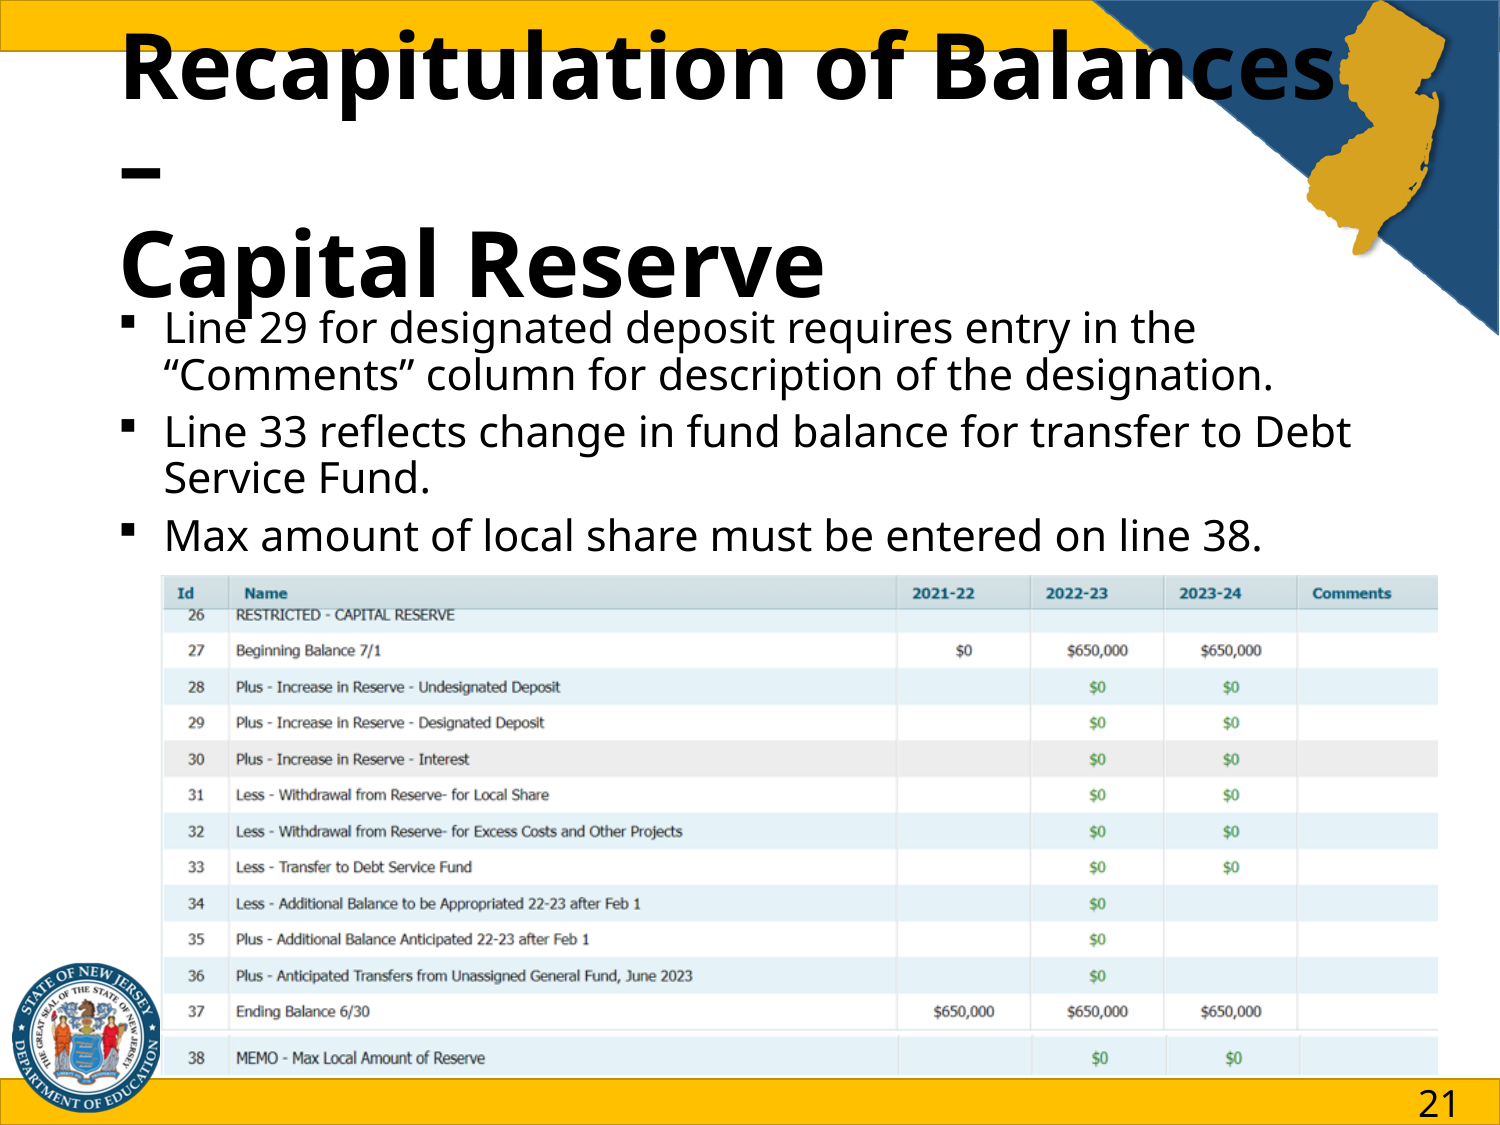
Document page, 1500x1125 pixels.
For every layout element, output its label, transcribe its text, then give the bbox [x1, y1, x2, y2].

title Recapitulation of Balances – Capital Reserve [103, 59, 1397, 278]
list Line 29 for designated deposit requires entry in the “Comments” column for description of the designation. Line 33 reflects change in fund balance for transfer to Debt Service Fund. Max amount of local share must be entered on line 38. [103, 299, 1397, 632]
picture [1090, 0, 1500, 336]
picture [12, 575, 1438, 1113]
slide_number 21 [1138, 1072, 1476, 1125]
